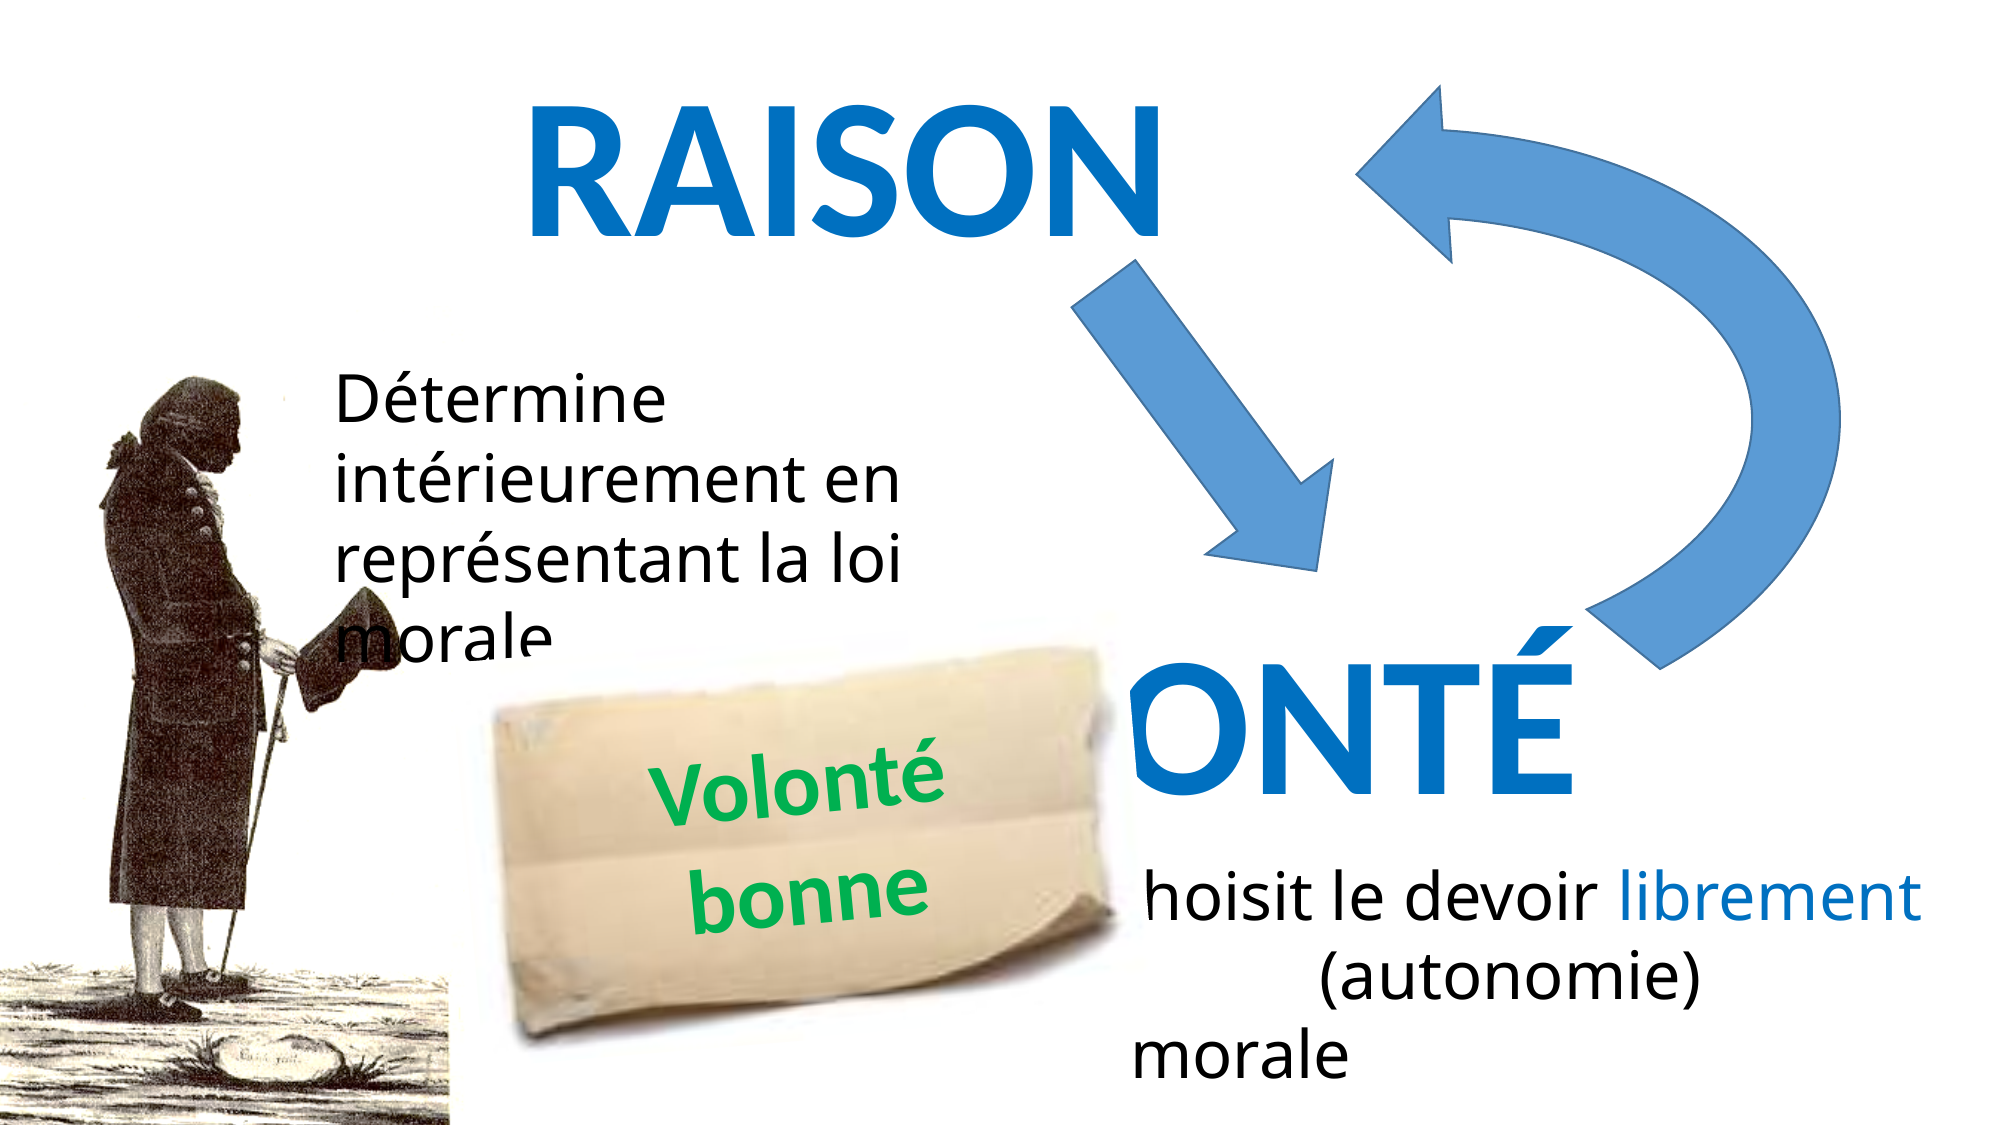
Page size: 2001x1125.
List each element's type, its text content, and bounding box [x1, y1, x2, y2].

text_box [1070, 258, 1335, 573]
text_box RAISON [507, 29, 1715, 285]
text_box Choisit le devoir par respect pour la loi morale [1115, 1021, 1931, 1099]
text_box Choisit le devoir librement (autonomie) [1141, 845, 1945, 1021]
text_box [1355, 84, 1841, 671]
text_box VOLONTÉ [1139, 587, 1978, 842]
text_box Détermine intérieurement en représentant la loi morale [465, 348, 1139, 634]
picture [0, 306, 1157, 1125]
